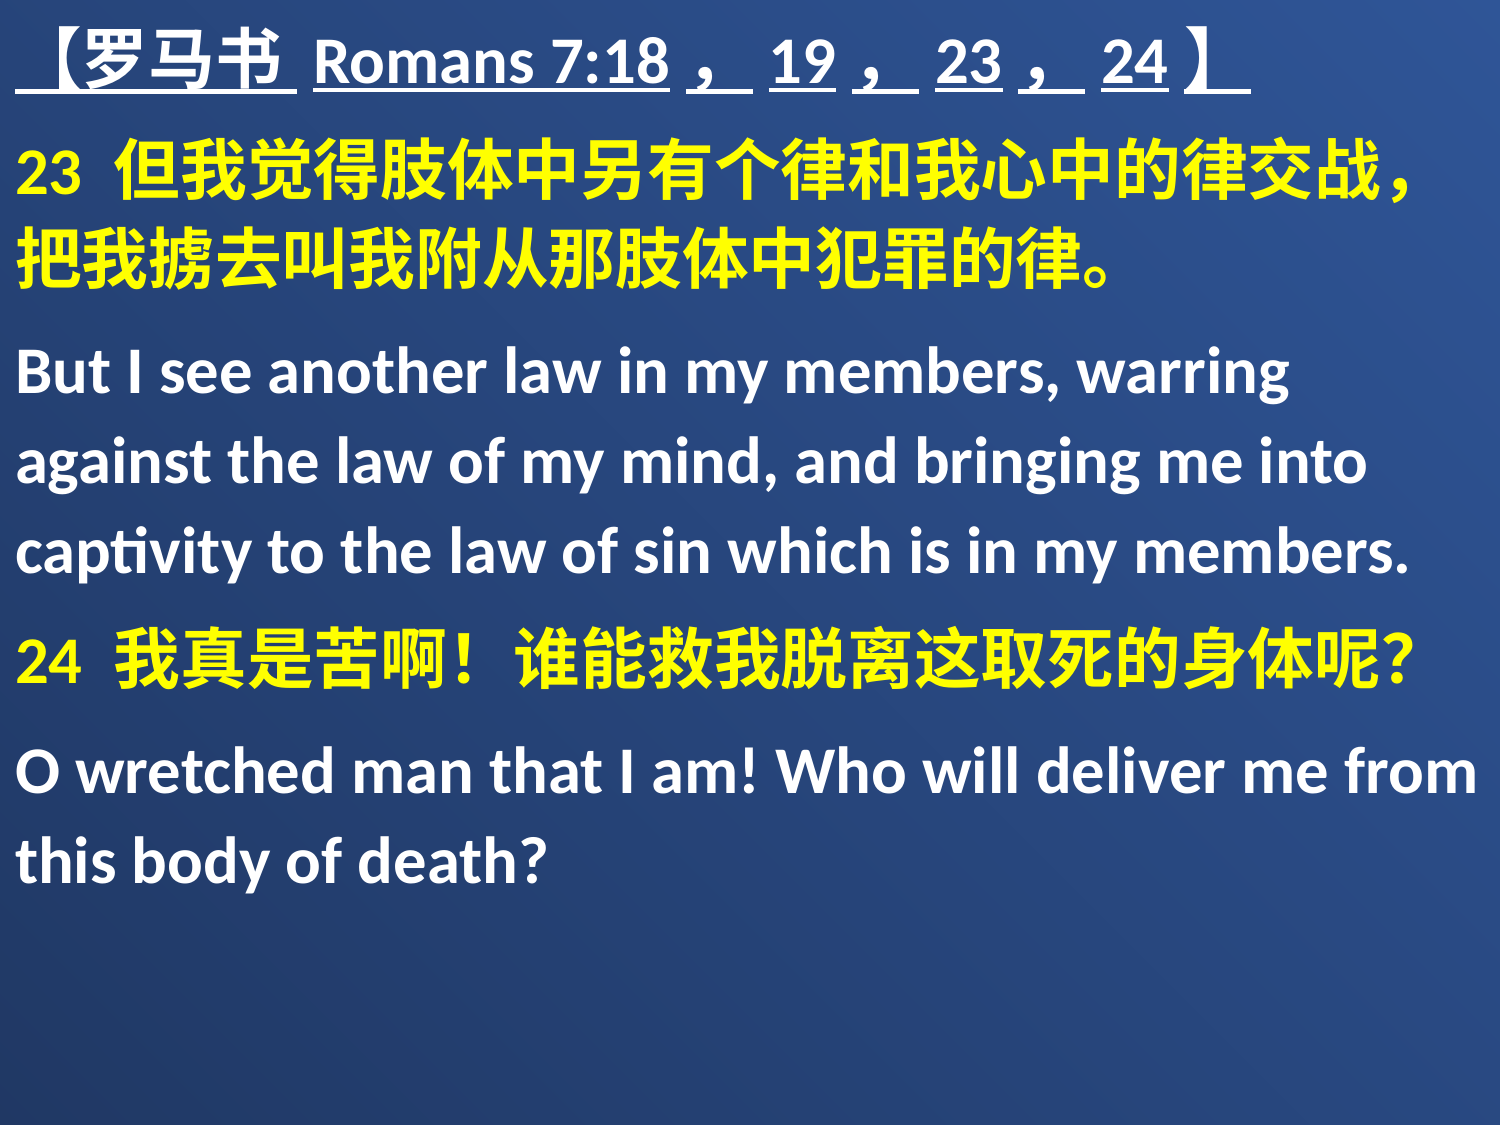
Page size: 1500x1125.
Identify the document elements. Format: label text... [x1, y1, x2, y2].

subtitle 【罗马书 Romans 7:18，19，23，24】 23 但我觉得肢体中另有个律和我心中的律交战，把我掳去叫我附从那肢体中犯罪的律。 But I see another law in my members, warring against the law of my mind, and bringing me into captivity to the law of sin which is in my members. 24 我真是苦啊！谁能救我脱离这取死的身体呢？ O wretched man that I am! Who will deliver me from this body of death? [0, 0, 1500, 1125]
